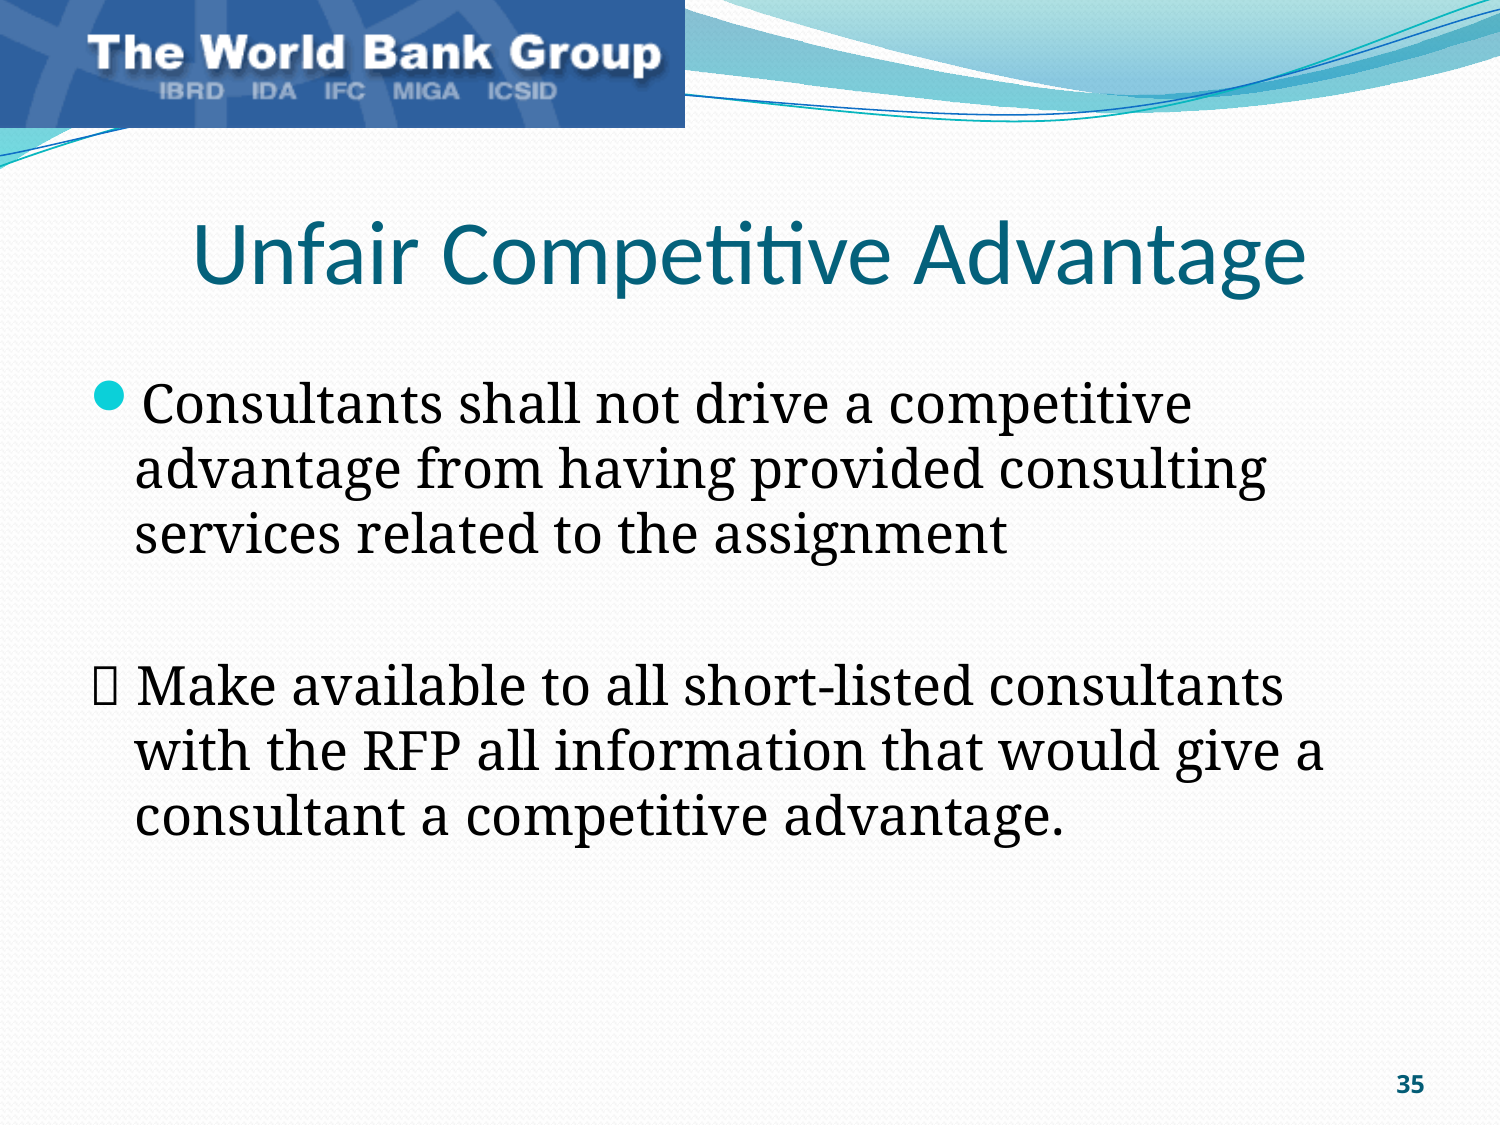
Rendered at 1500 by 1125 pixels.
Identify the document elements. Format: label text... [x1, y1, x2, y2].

list Consultants shall not drive a competitive advantage from having provided consulting services related to the assignment  Make available to all short-listed consultants with the RFP all information that would give a consultant a competitive advantage. [75, 362, 1425, 1038]
slide_number 34 [1299, 1042, 1425, 1103]
title Unfair Competitive Advantage [75, 162, 1425, 303]
picture [0, 0, 685, 128]
